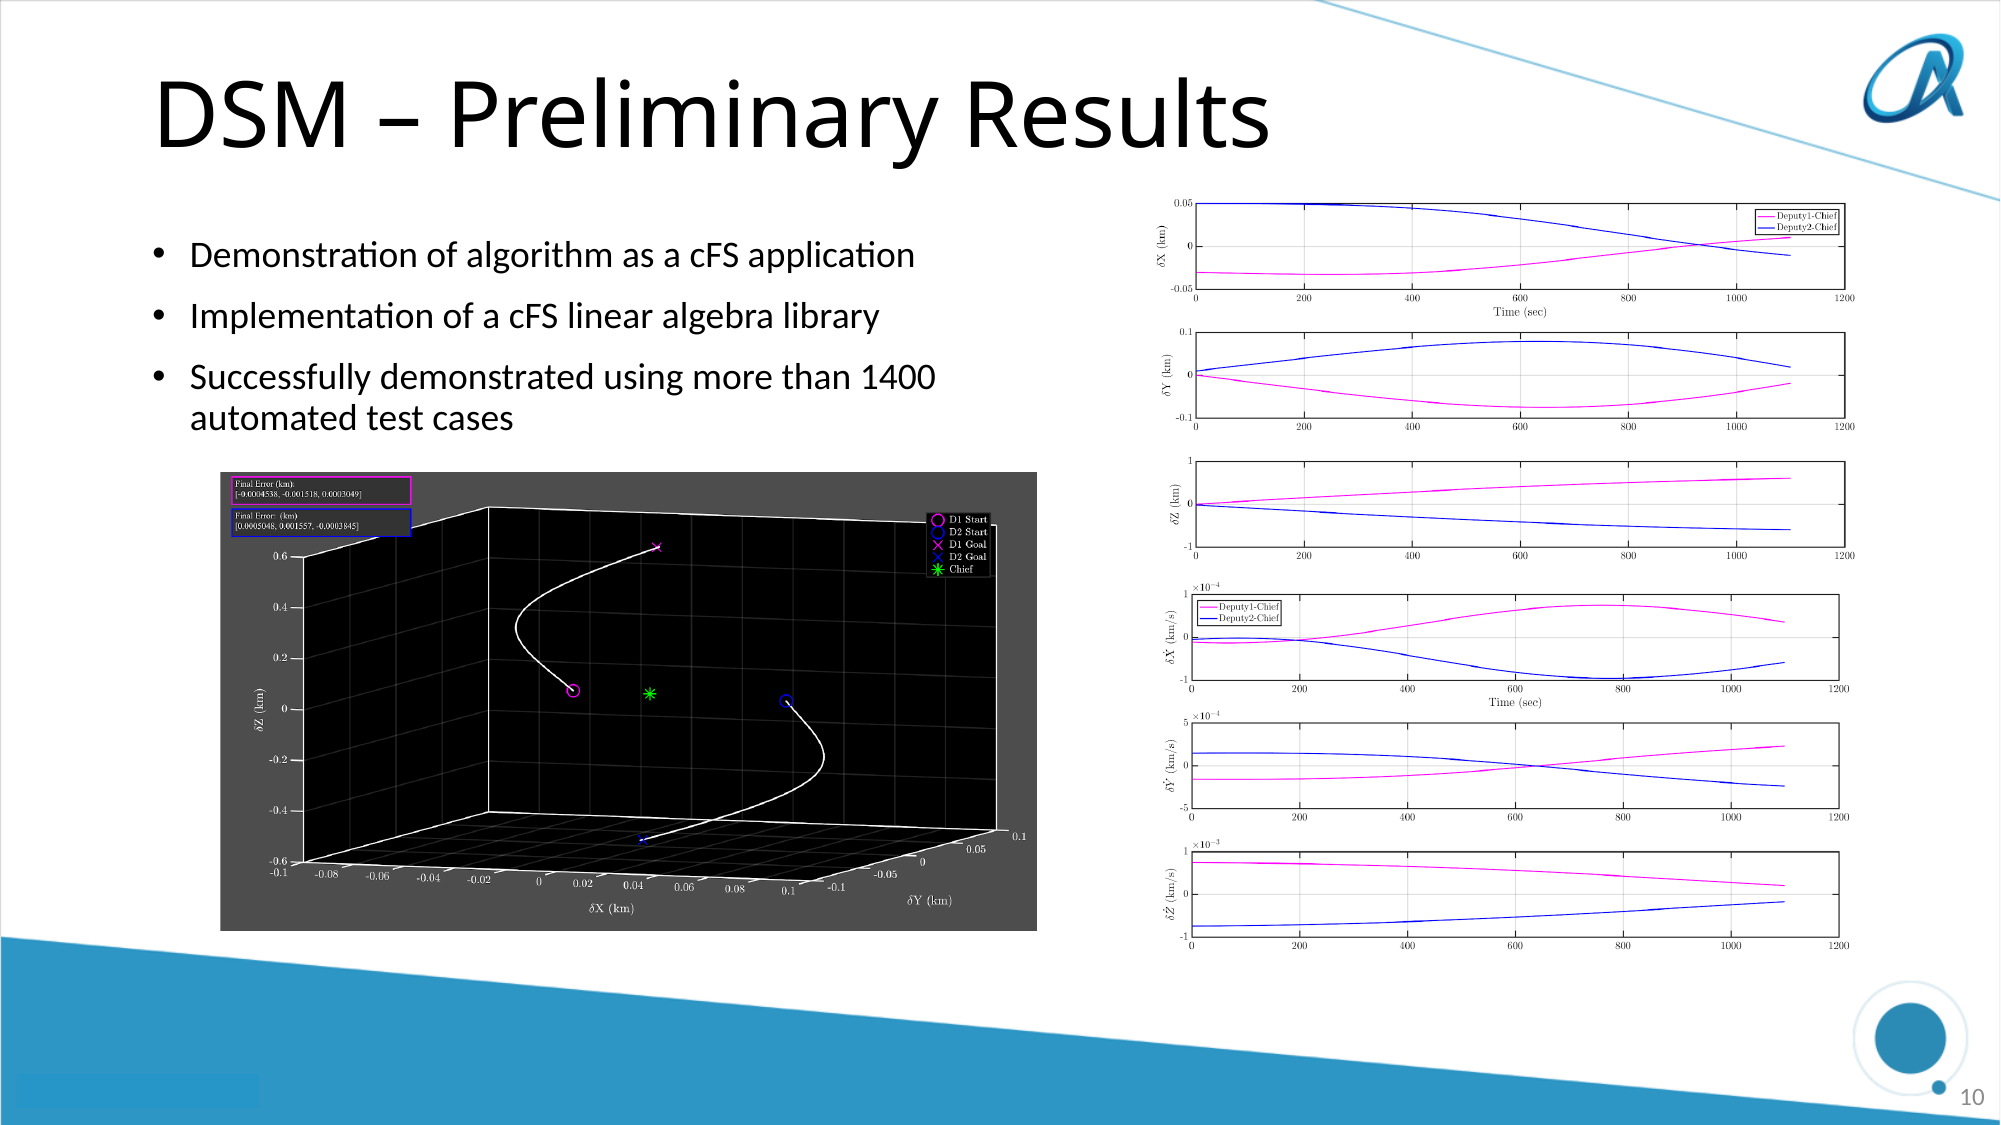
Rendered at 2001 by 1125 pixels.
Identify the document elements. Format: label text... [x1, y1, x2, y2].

list Demonstration of algorithm as a cFS application Implementation of a cFS linear algebra library Successfully demonstrated using more than 1400 automated test cases [137, 227, 1120, 1014]
title DSM – Preliminary Results [137, 59, 1863, 175]
picture [0, 0, 2001, 1125]
text_box 10 [1549, 1065, 2000, 1125]
